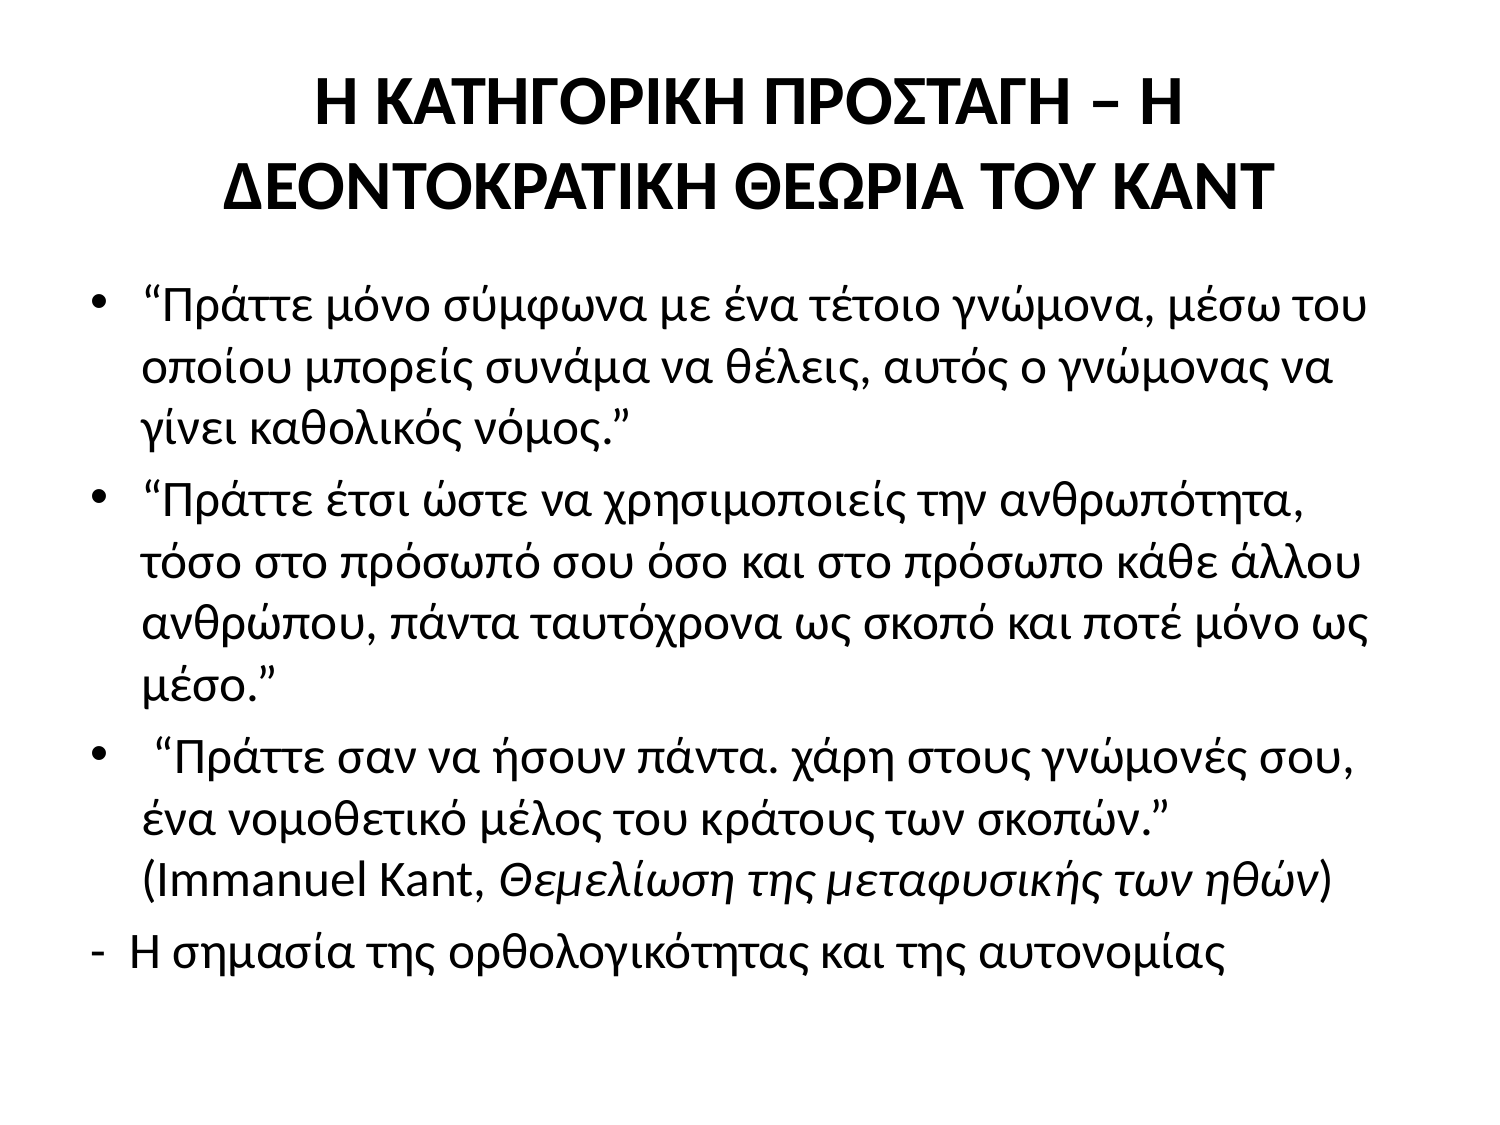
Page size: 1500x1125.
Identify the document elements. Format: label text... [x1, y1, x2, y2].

title Η ΚΑΤΗΓΟΡΙΚΗ ΠΡΟΣΤΑΓΗ – Η ΔΕΟΝΤΟΚΡΑΤΙΚΗ ΘΕΩΡΙΑ ΤΟΥ ΚΑΝΤ [75, 45, 1425, 233]
list “Πράττε μόνο σύμφωνα με ένα τέτοιο γνώμονα, μέσω του οποίου μπορείς συνάμα να θέλεις, αυτός ο γνώμονας να γίνει καθολικός νόμος.” “Πράττε έτσι ώστε να χρησιμοποιείς την ανθρωπότητα, τόσο στο πρόσωπό σου όσο και στο πρόσωπο κάθε άλλου ανθρώπου, πάντα ταυτόχρονα ως σκοπό και ποτέ μόνο ως μέσο.” “Πράττε σαν να ήσουν πάντα. χάρη στους γνώμονές σου, ένα νομοθετικό μέλος του κράτους των σκοπών.” (Immanuel Kant, Θεμελίωση της μεταφυσικής των ηθών) - Η σημασία της ορθολογικότητας και της αυτονομίας [75, 262, 1425, 1005]
